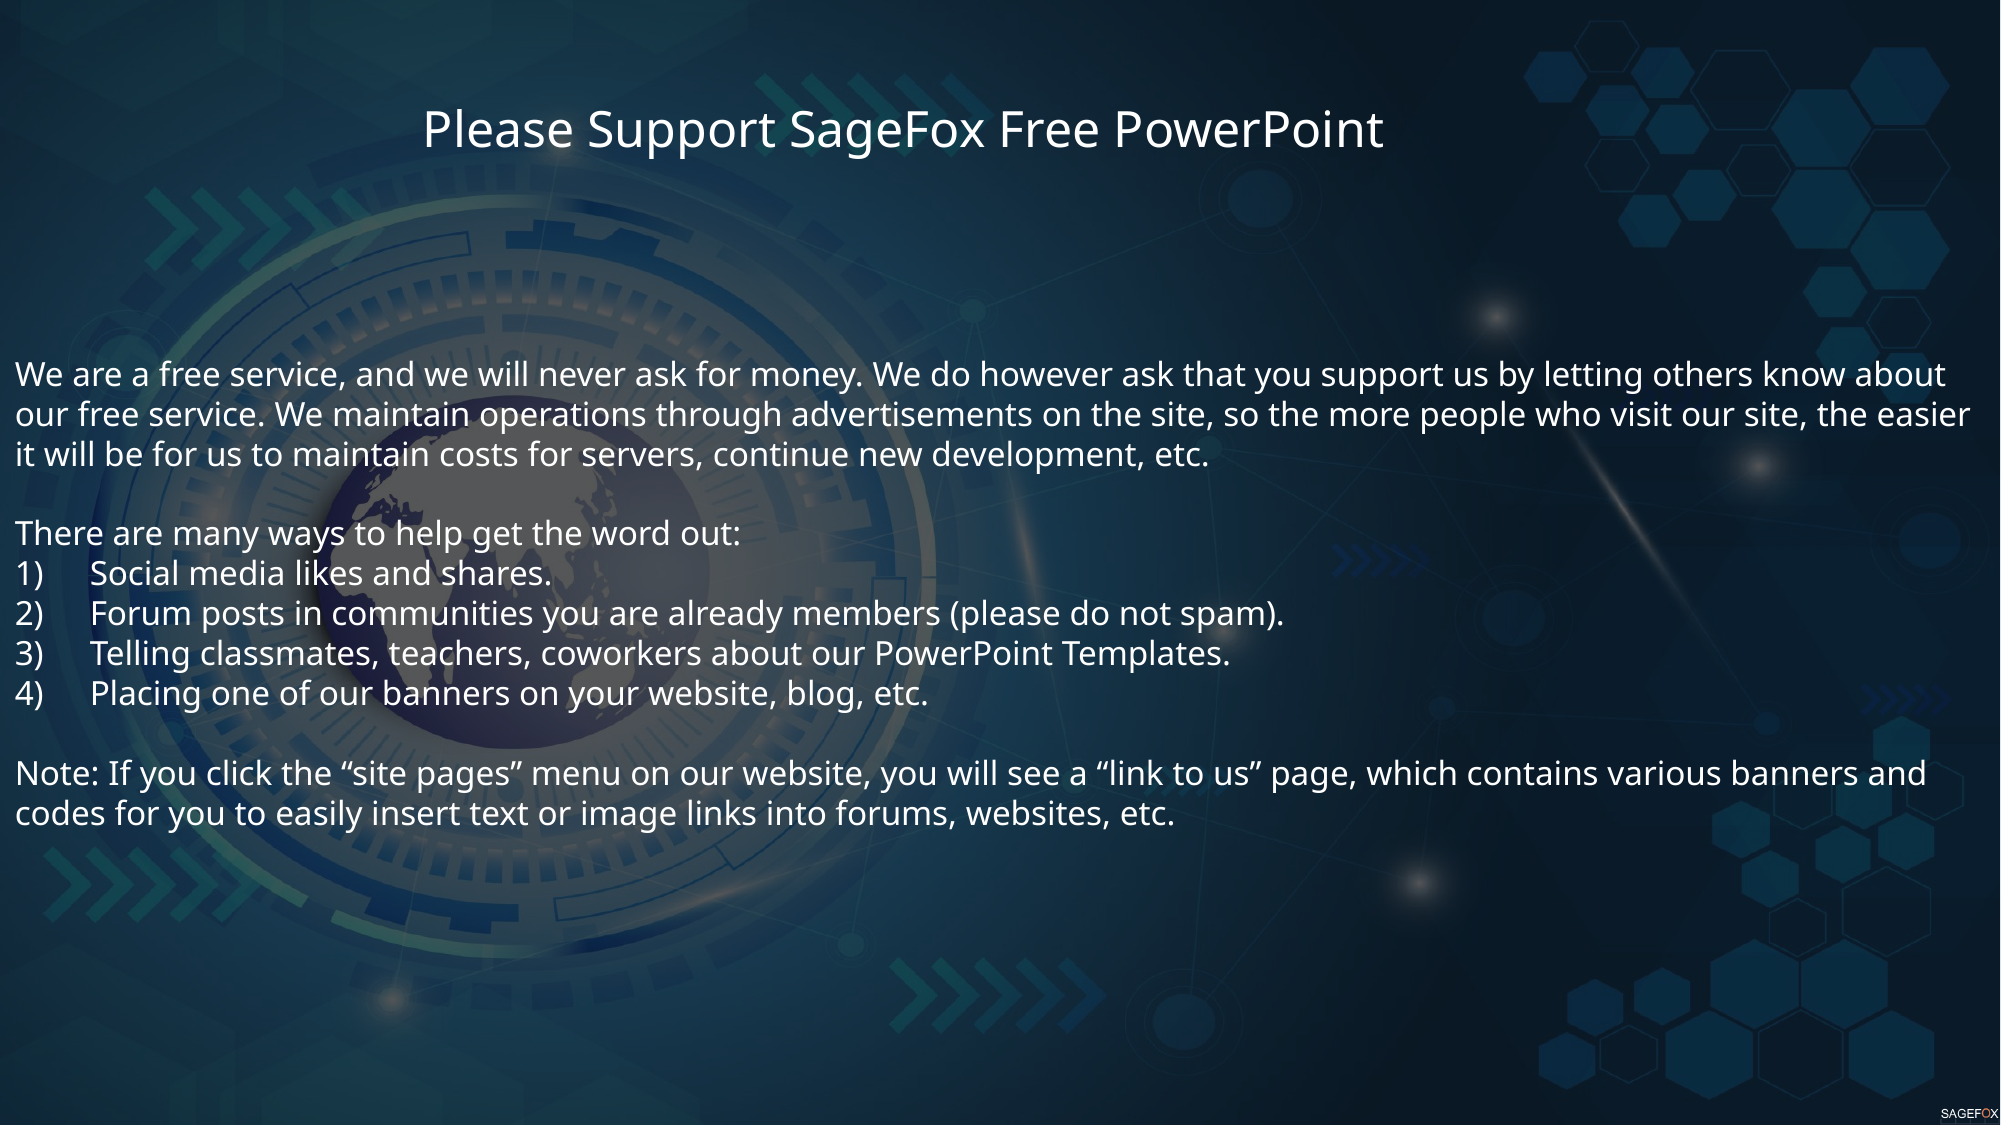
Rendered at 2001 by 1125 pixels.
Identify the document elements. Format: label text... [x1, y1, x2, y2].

text_box We are a free service, and we will never ask for money. We do however ask that you support us by letting others know about our free service. We maintain operations through advertisements on the site, so the more people who visit our site, the easier it will be for us to maintain costs for servers, continue new development, etc. There are many ways to help get the word out: Social media likes and shares. Forum posts in communities you are already members (please do not spam). Telling classmates, teachers, coworkers about our PowerPoint Templates. Placing one of our banners on your website, blog, etc. Note: If you click the “site pages” menu on our website, you will see a “link to us” page, which contains various banners and codes for you to easily insert text or image links into forums, websites, etc. [0, 0, 2000, 1125]
title Please Support SageFox Free PowerPoint [363, 72, 1444, 190]
